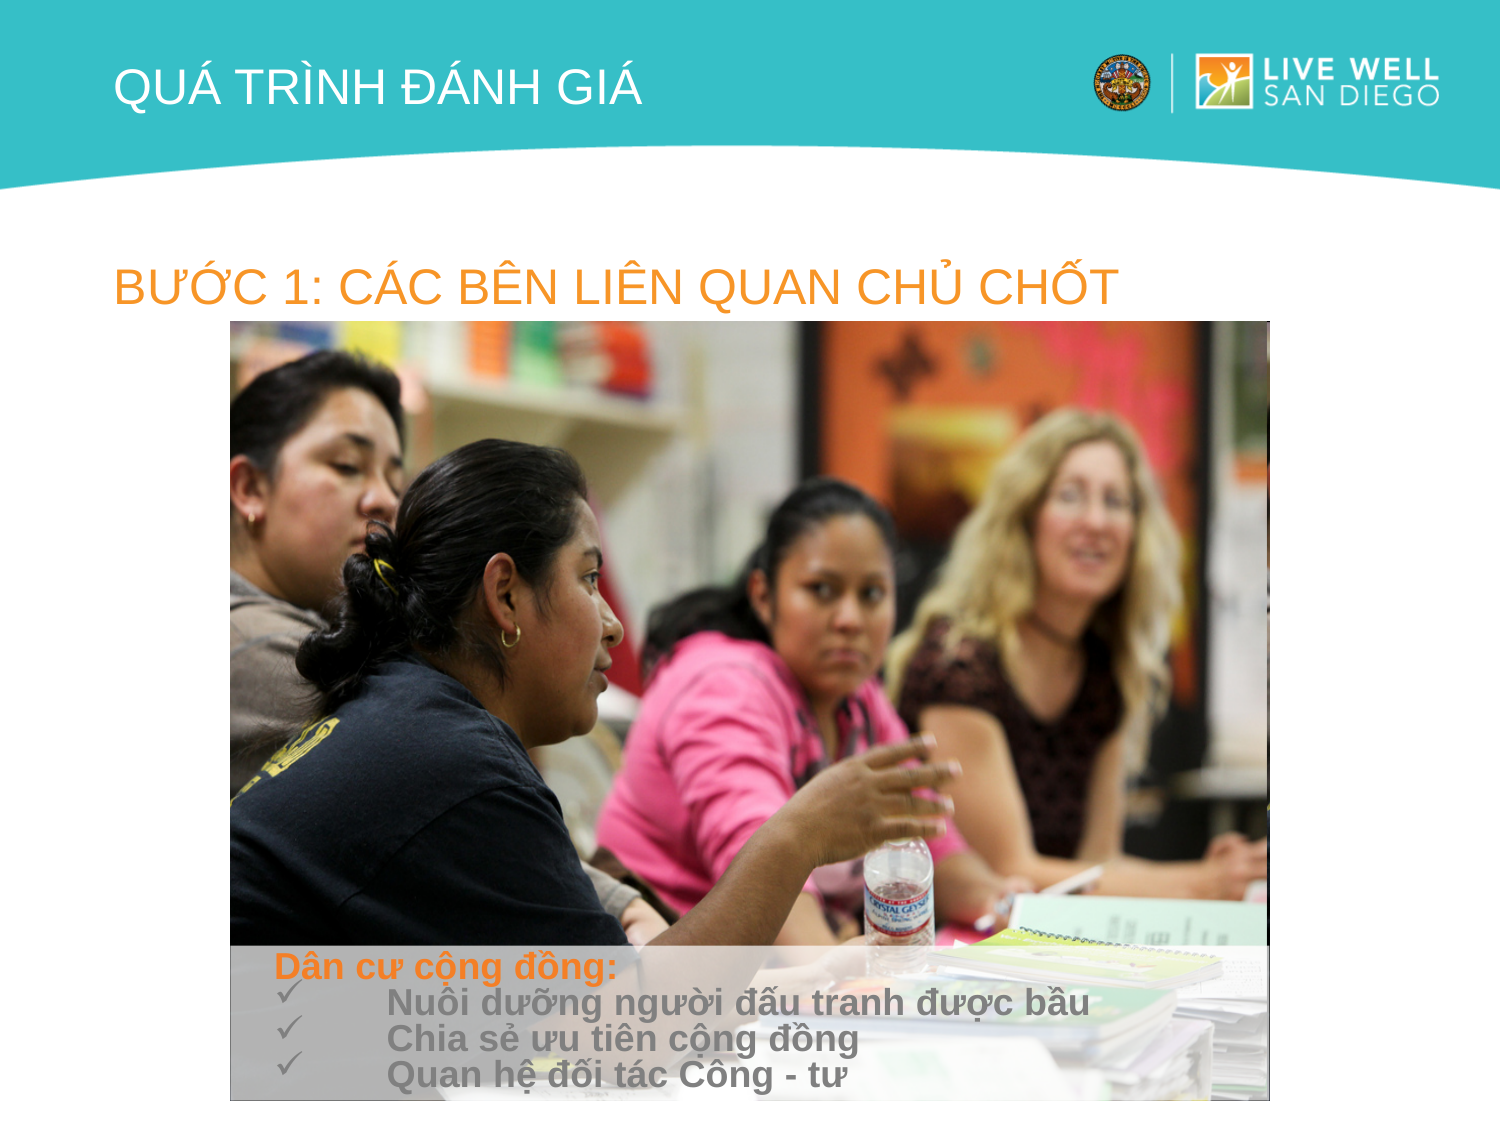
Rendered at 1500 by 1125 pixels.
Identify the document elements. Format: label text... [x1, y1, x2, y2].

picture [0, 0, 1500, 1125]
list Bước 1: các bên liên quan chủ chốt [113, 224, 1425, 322]
title Quá trình đánh giá [113, 27, 1052, 150]
